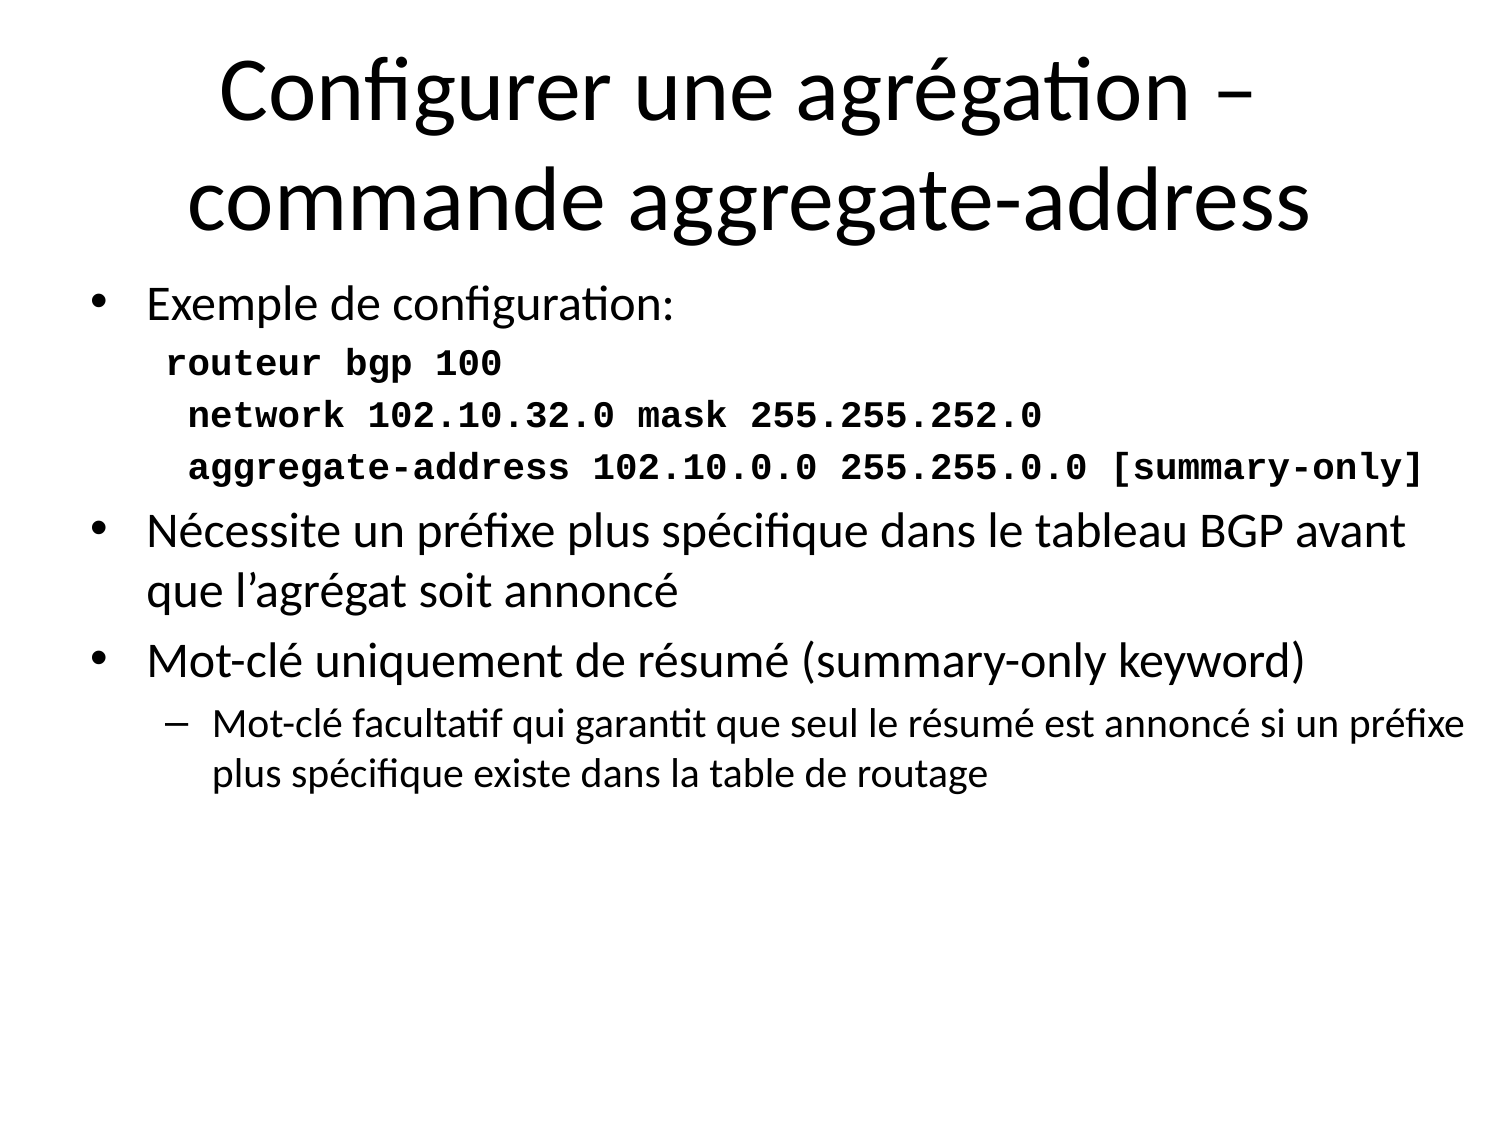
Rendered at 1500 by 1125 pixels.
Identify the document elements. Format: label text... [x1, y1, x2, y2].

title Configurer une agrégation – commande aggregate-address [74, 44, 1426, 233]
list Exemple de configuration: routeur bgp 100 network 102.10.32.0 mask 255.255.252.0 aggregate-address 102.10.0.0 255.255.0.0 [summary-only] Nécessite un préfixe plus spécifique dans le tableau BGP avant que l’agrégat soit annoncé Mot-clé uniquement de résumé (summary-only keyword) Mot-clé facultatif qui garantit que seul le résumé est annoncé si un préfixe plus spécifique existe dans la table de routage [74, 262, 1500, 1006]
